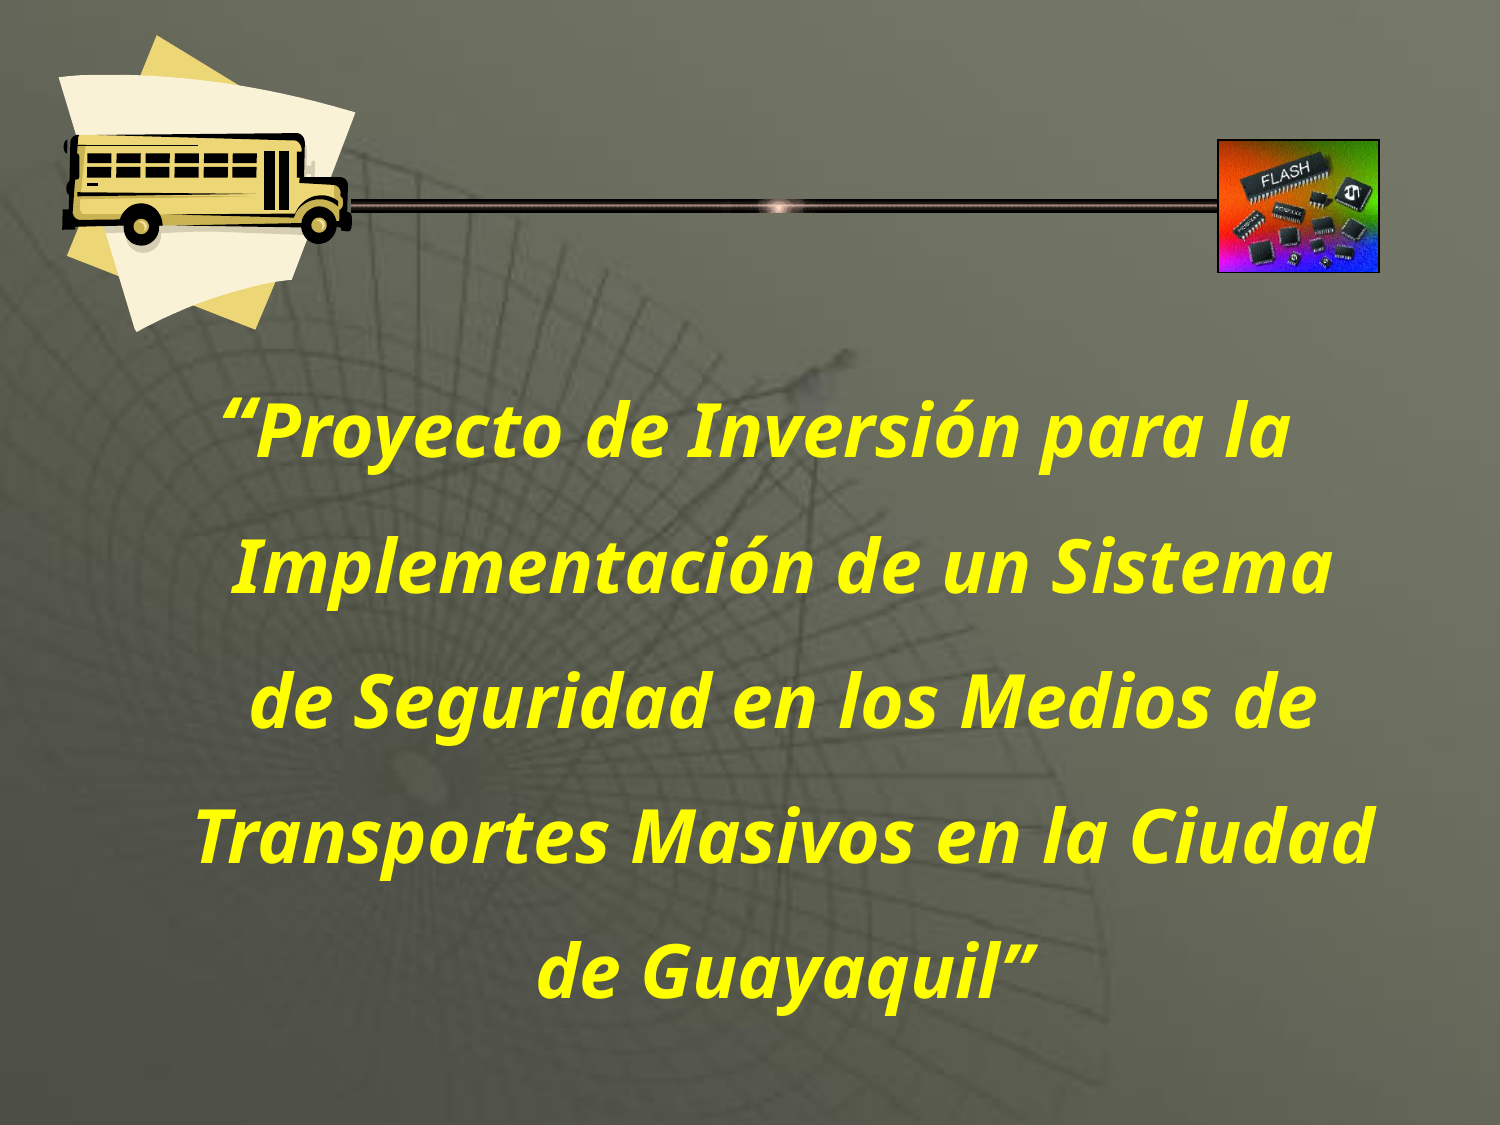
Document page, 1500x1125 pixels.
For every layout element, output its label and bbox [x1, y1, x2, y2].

list [0, 0, 1500, 1125]
picture [58, 34, 1379, 333]
